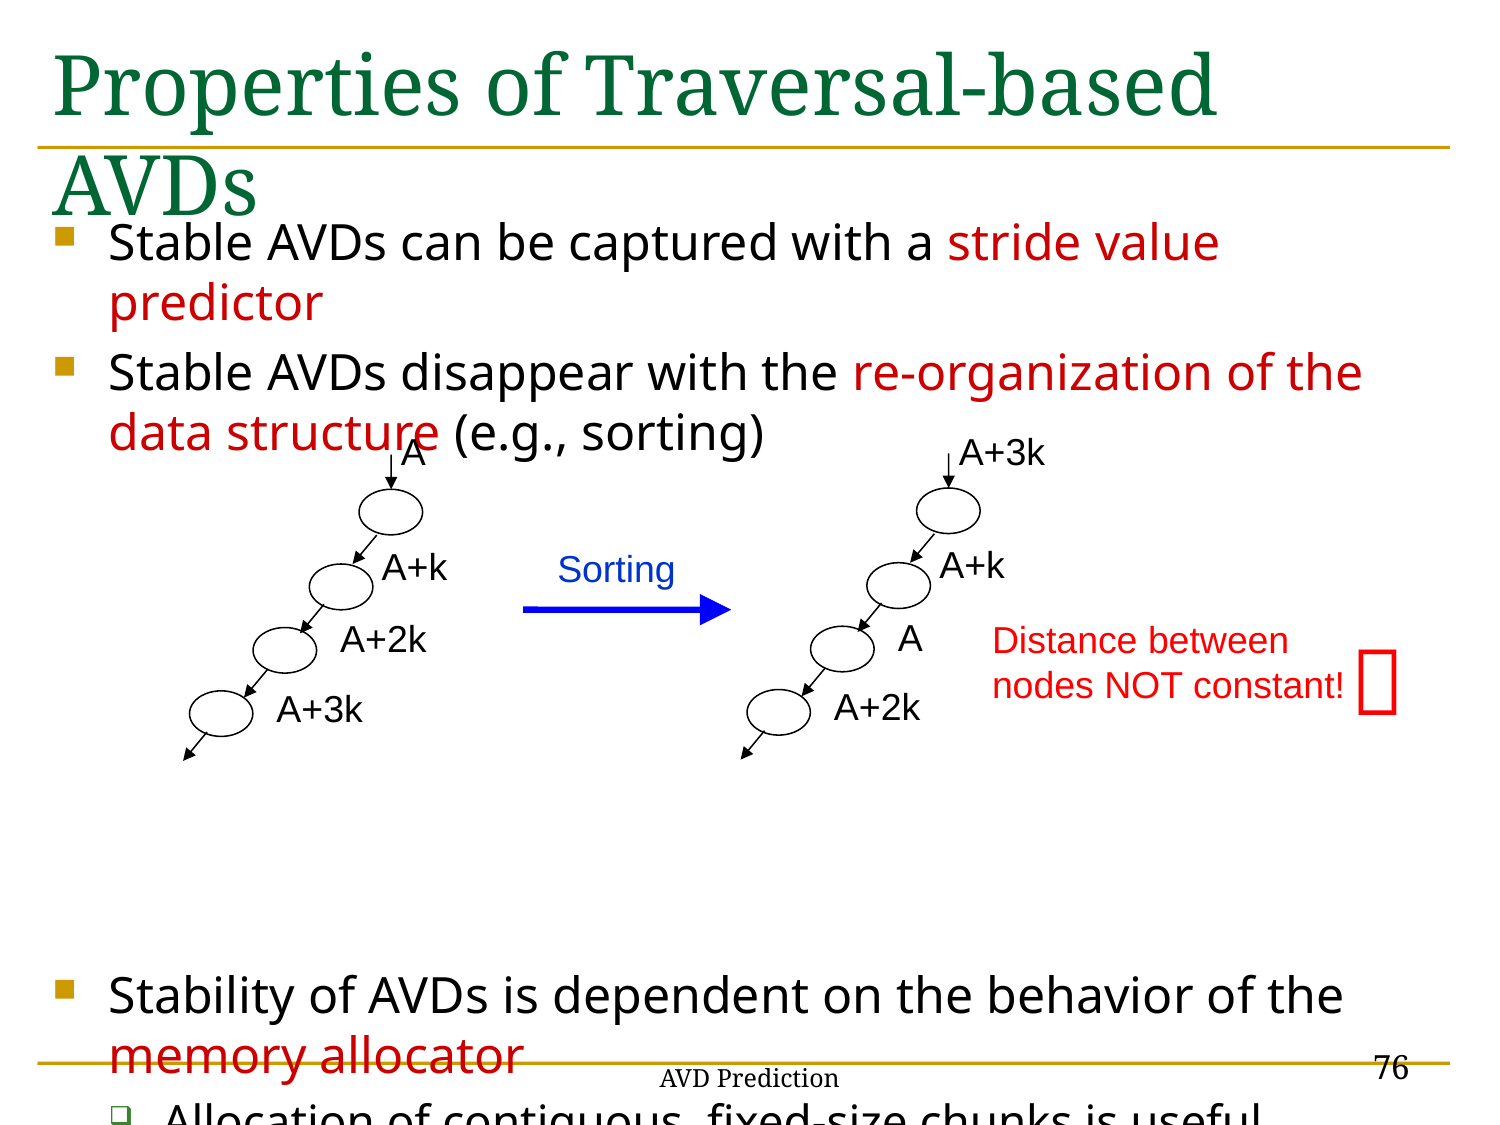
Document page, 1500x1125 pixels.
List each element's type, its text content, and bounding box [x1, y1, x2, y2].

slide_number AVD Prediction [512, 1025, 988, 1100]
list Stable AVDs can be captured with a stride value predictor Stable AVDs disappear with the re-organization of the data structure (e.g., sorting) Stability of AVDs is dependent on the behavior of the memory allocator Allocation of contiguous, fixed-size chunks is useful [37, 203, 1450, 1025]
slide_number 76 [1074, 1025, 1426, 1100]
title Properties of Traversal-based AVDs [37, 24, 1450, 200]
text_box Distance between nodes NOT constant! [1076, 608, 1361, 713]
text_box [182, 420, 486, 762]
text_box [523, 599, 732, 621]
text_box  [1335, 616, 1459, 742]
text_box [740, 420, 1072, 760]
text_box Sorting [542, 537, 691, 598]
